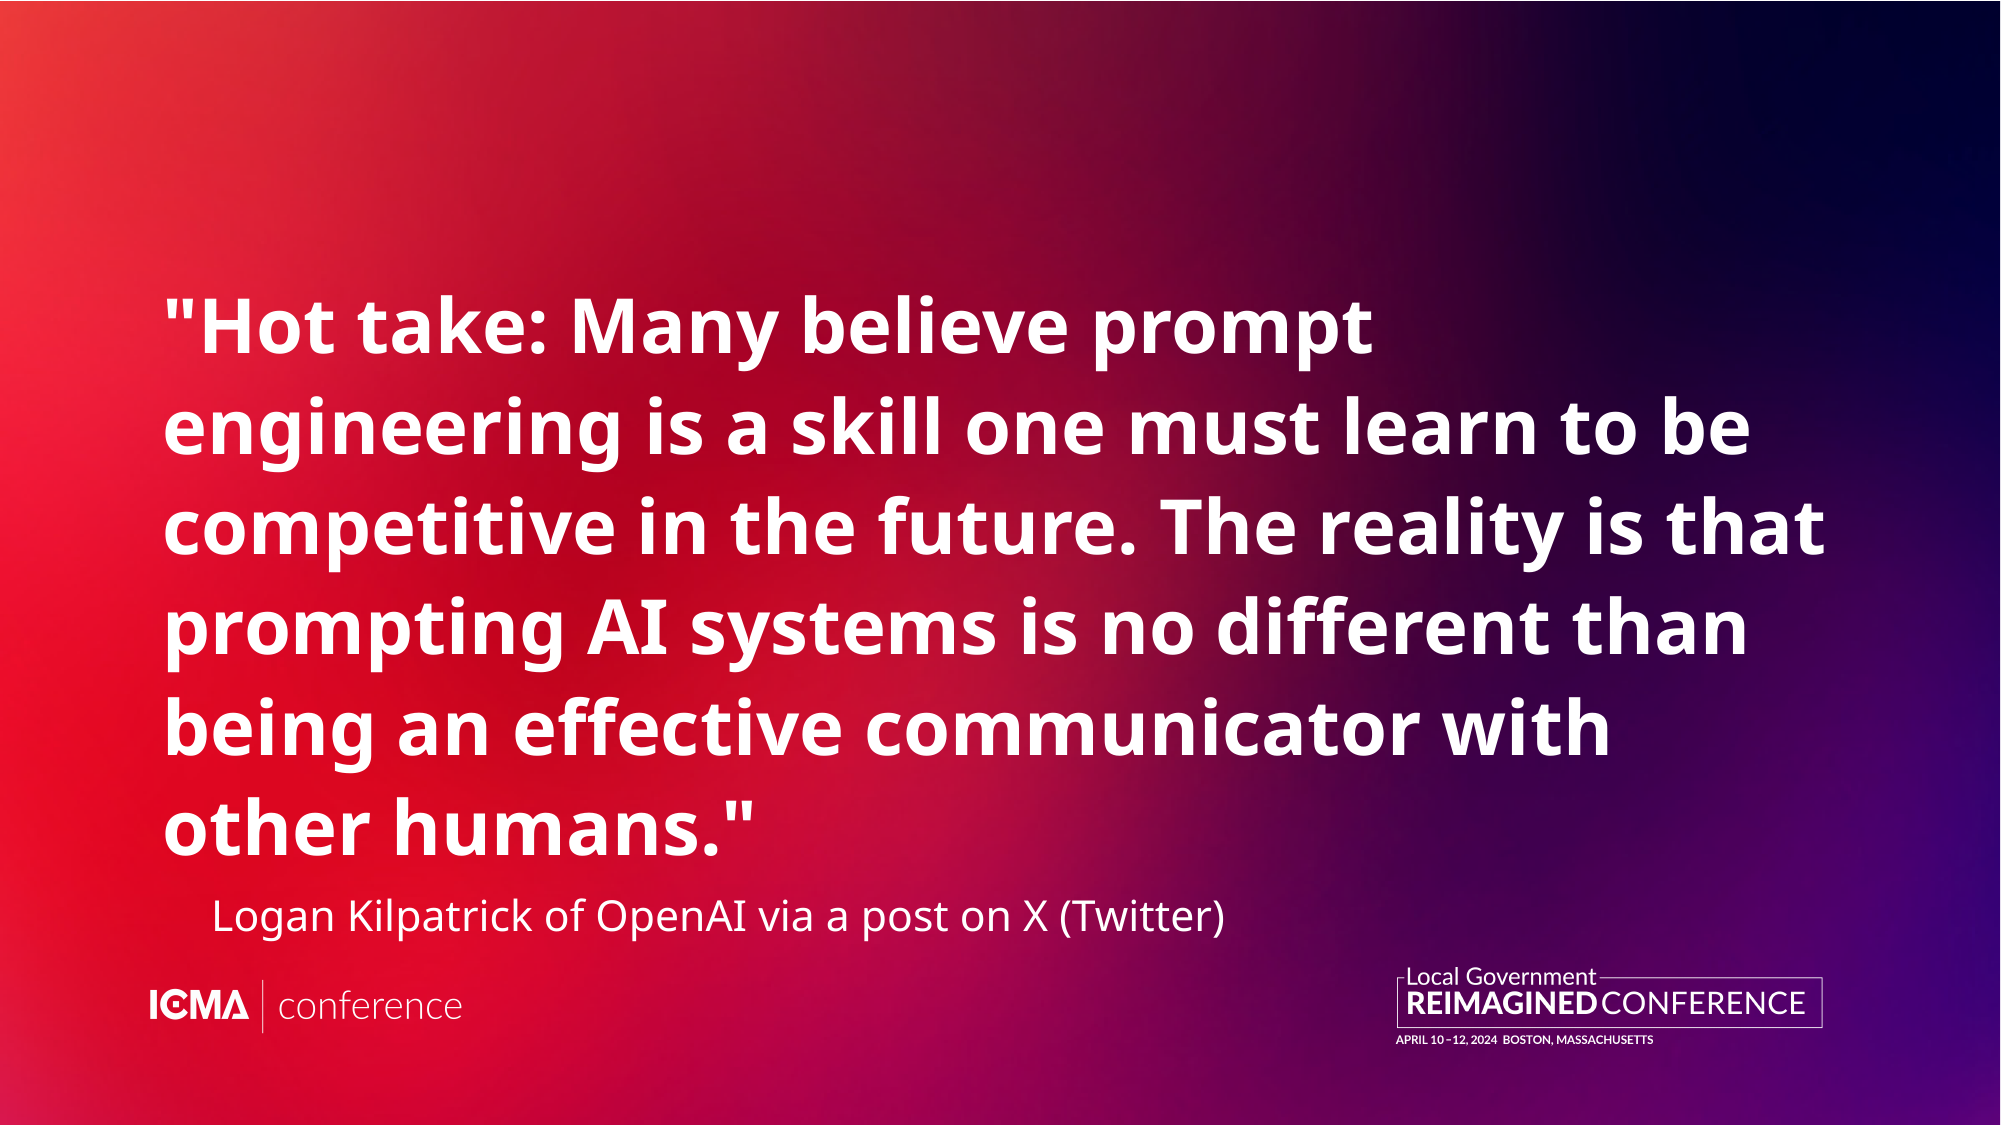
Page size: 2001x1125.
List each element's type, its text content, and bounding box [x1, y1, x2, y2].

picture [0, 0, 2001, 1125]
list "Hot take: Many believe prompt engineering is a skill one must learn to be competitive in the future. The reality is that prompting AI systems is no different than being an effective communicator with other humans." Logan Kilpatrick of OpenAI via a post on X (Twitter) [162, 268, 1838, 857]
